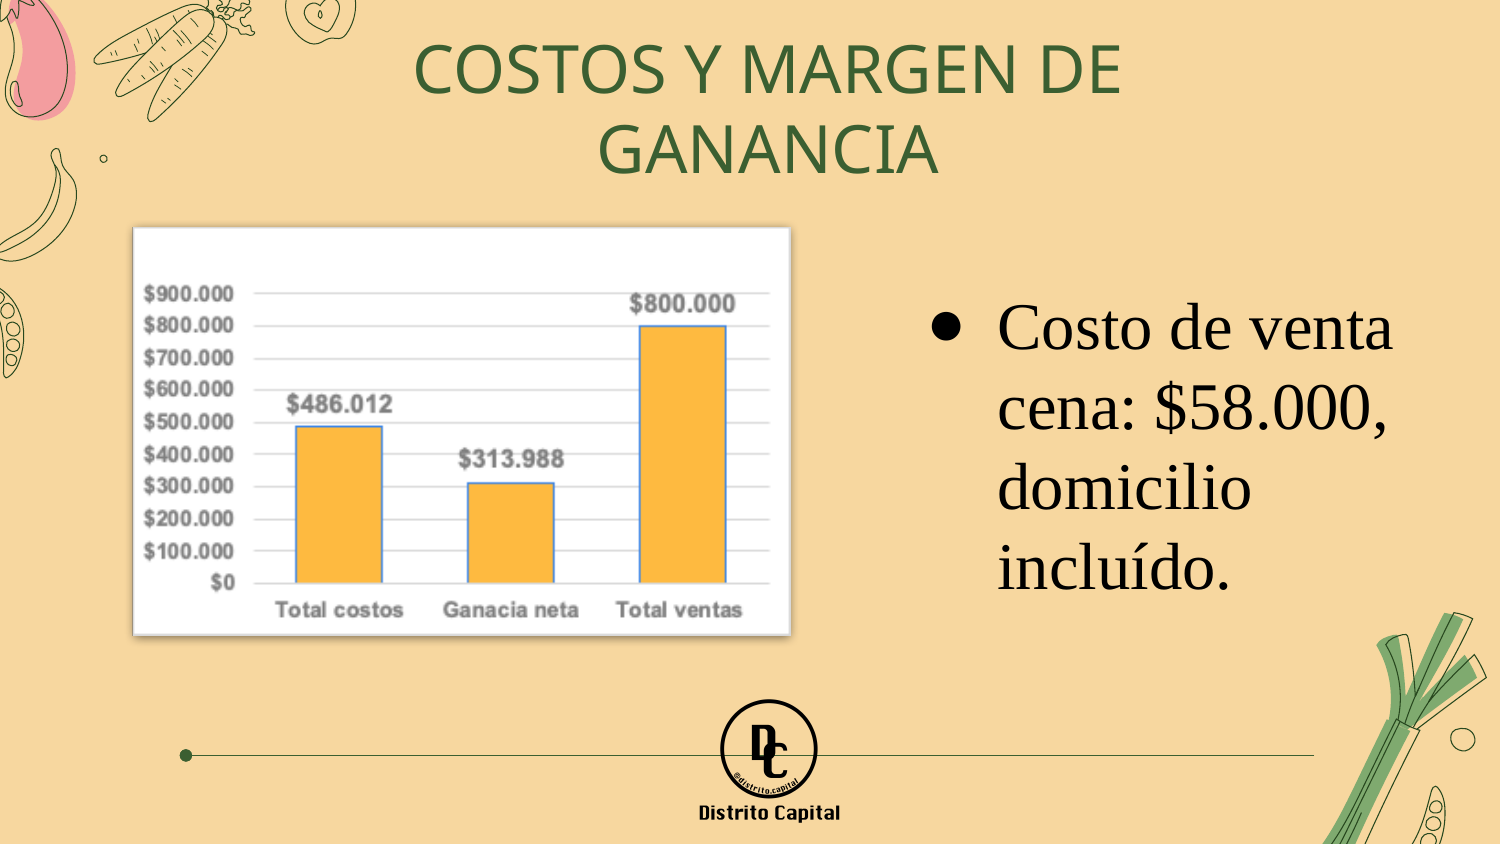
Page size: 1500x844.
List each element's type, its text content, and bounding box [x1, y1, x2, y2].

text_box Costo de venta cena: $58.000, domicilio incluído. [907, 267, 1431, 618]
picture [663, 654, 874, 844]
text_box COSTOS Y MARGEN DE GANANCIA [257, 11, 1279, 202]
picture [131, 226, 792, 637]
